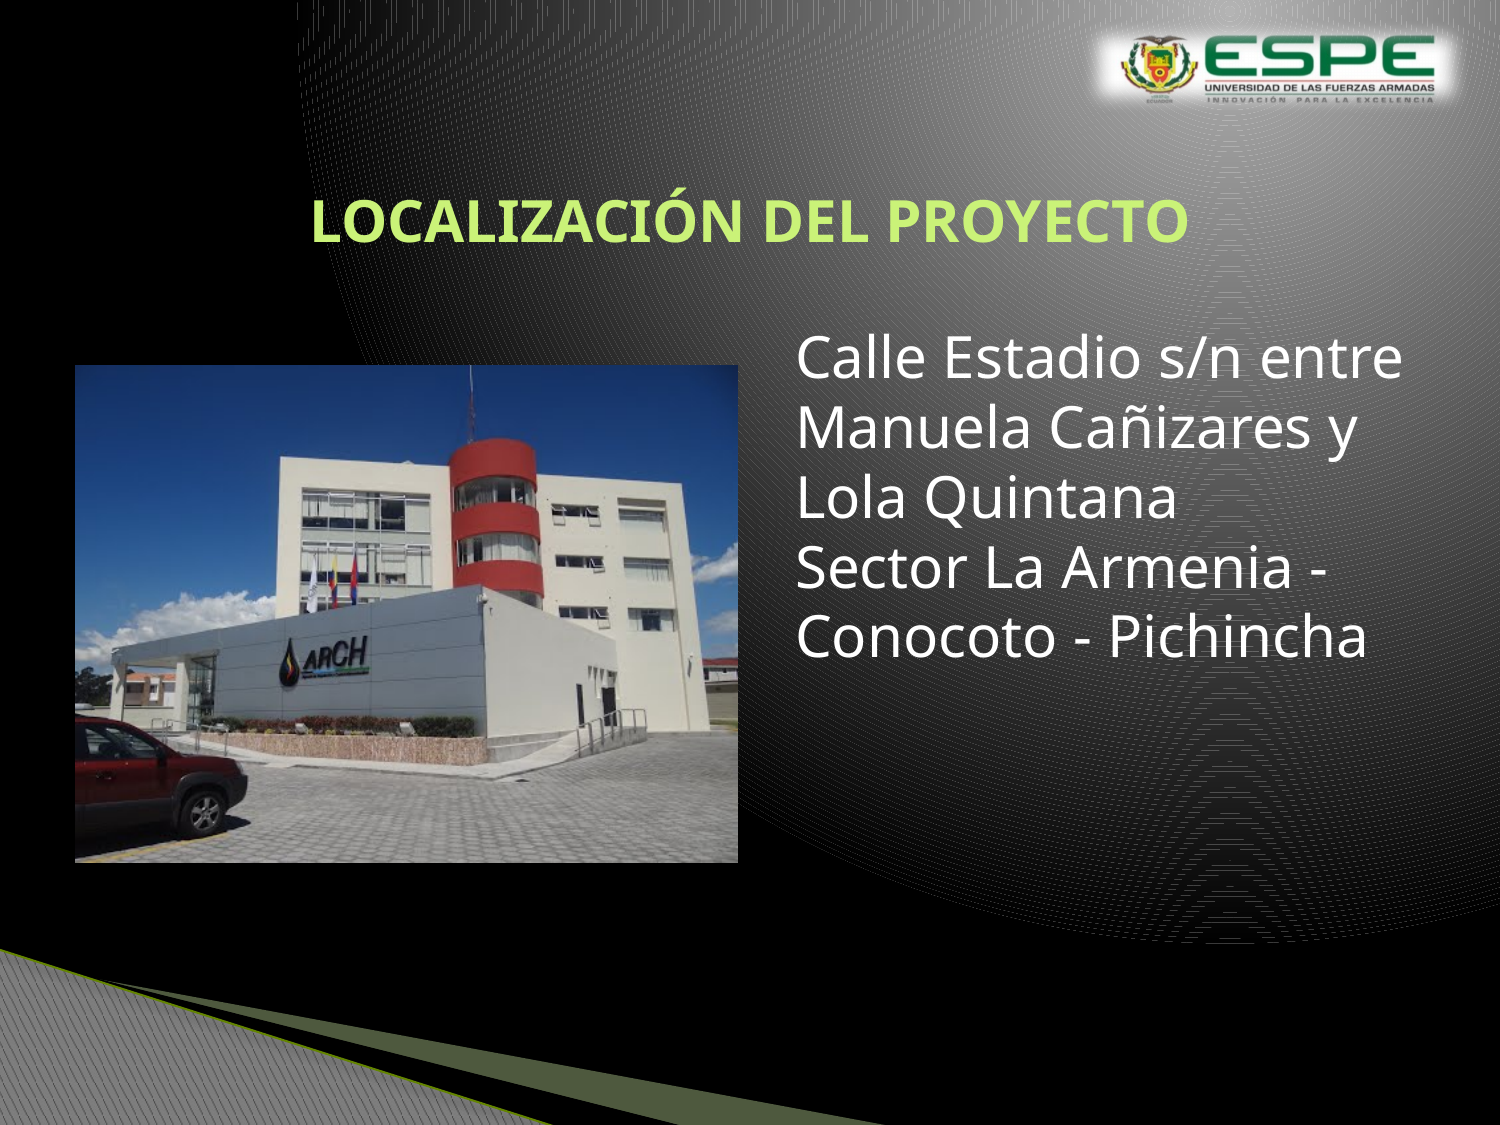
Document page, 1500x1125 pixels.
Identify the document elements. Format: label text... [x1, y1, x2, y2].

picture [0, 952, 543, 1125]
list Calle Estadio s/n entre Manuela Cañizares y Lola Quintana Sector La Armenia - Conocoto - Pichincha [762, 313, 1425, 986]
picture [1080, 18, 1471, 114]
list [74, 365, 738, 863]
title LOCALIZACIÓN DEL PROYECTO [75, 125, 1425, 313]
